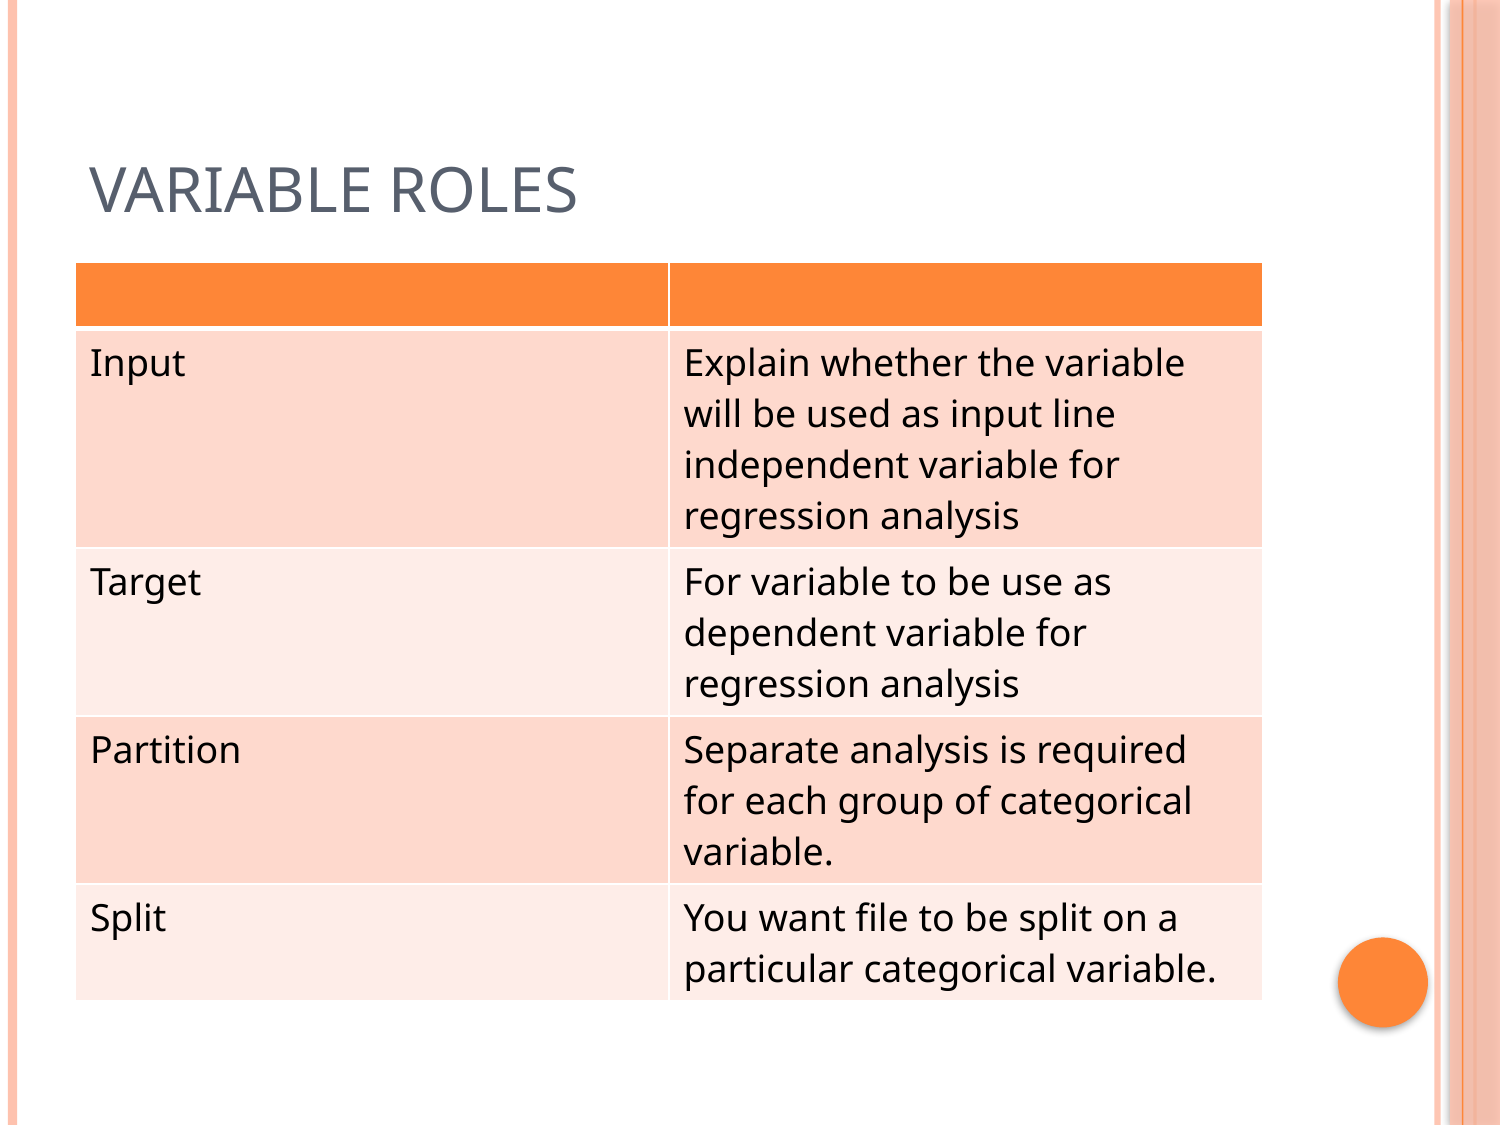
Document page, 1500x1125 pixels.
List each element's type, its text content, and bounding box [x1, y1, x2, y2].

table_header [670, 263, 1262, 326]
table_cell Partition [76, 717, 668, 883]
table_cell Input [76, 331, 668, 547]
table_cell You want file to be split on a particular categorical variable. [670, 885, 1262, 1000]
table_cell Separate analysis is required for each group of categorical variable. [670, 717, 1262, 883]
title Variable Roles [75, 45, 1300, 233]
table_cell Explain whether the variable will be used as input line independent variable for regression analysis [670, 331, 1262, 547]
table_cell Target [76, 549, 668, 715]
table_cell For variable to be use as dependent variable for regression analysis [670, 549, 1262, 715]
table_header [76, 263, 668, 326]
table_cell Split [76, 885, 668, 1000]
